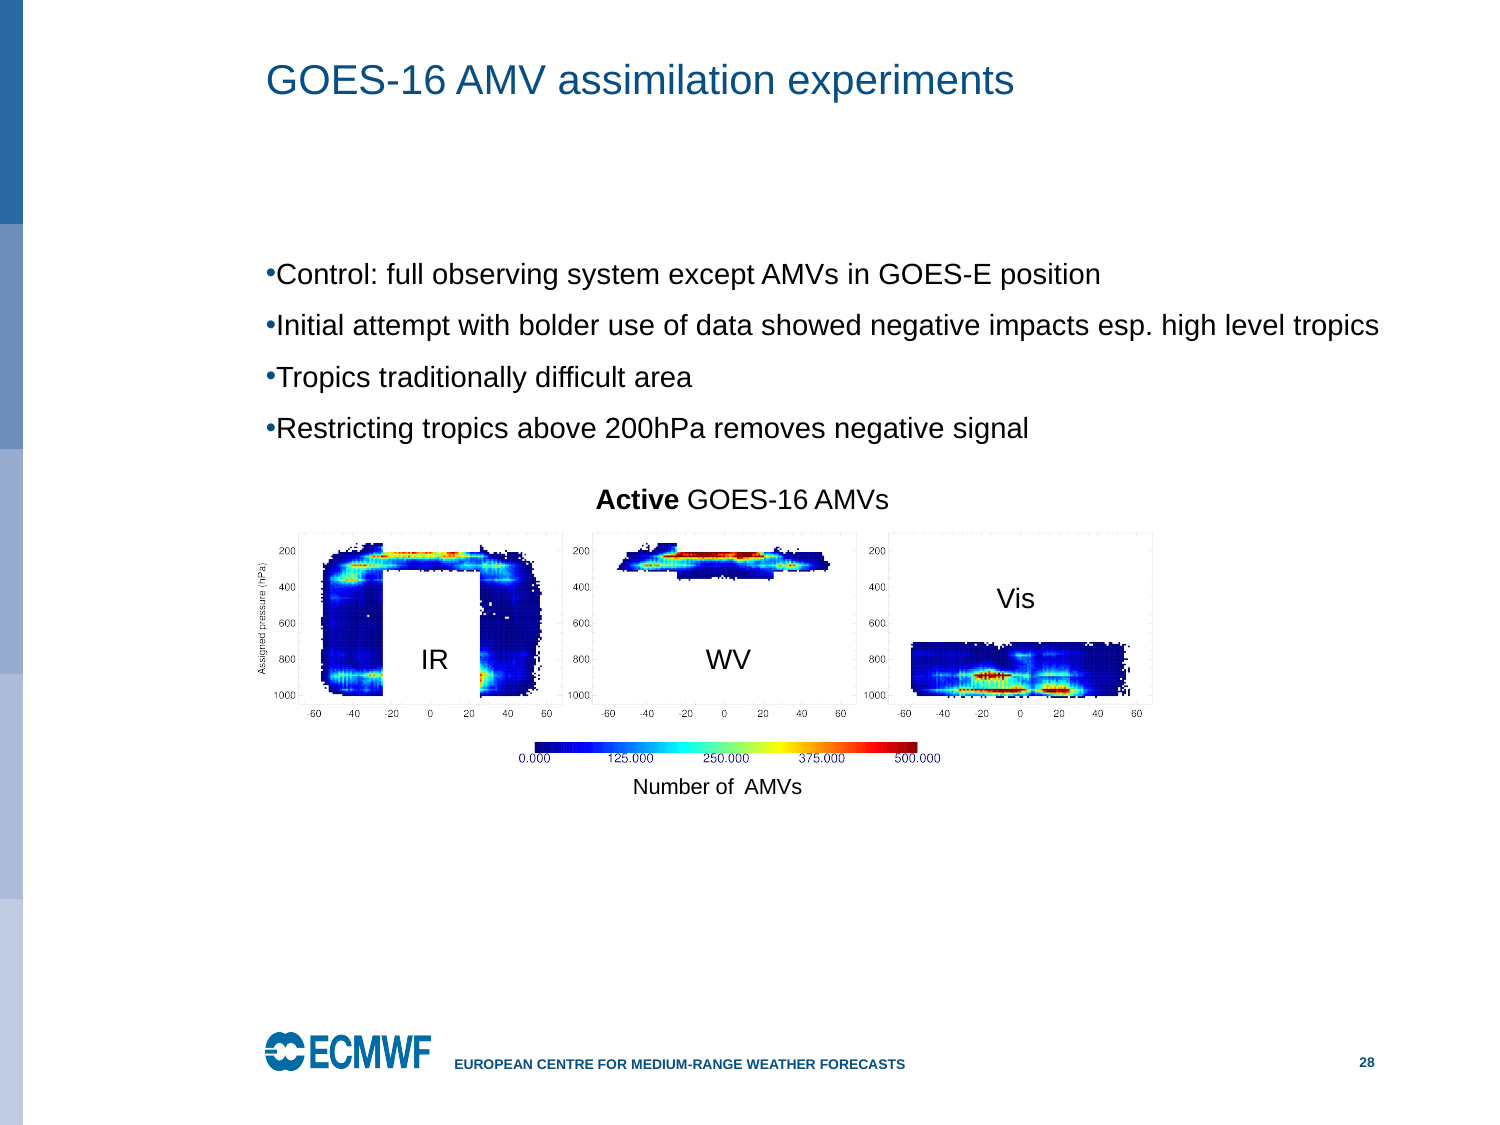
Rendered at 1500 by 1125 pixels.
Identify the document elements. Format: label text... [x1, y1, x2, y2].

list Control: full observing system except AMVs in GOES-E position Initial attempt with bolder use of data showed negative impacts esp. high level tropics Tropics traditionally difficult area Restricting tropics above 200hPa removes negative signal [265, 255, 1394, 870]
picture [0, 0, 23, 1125]
footer European Centre for Medium-Range Weather Forecasts [431, 1034, 930, 1073]
slide_number 28 [1234, 1034, 1500, 1071]
picture [265, 1032, 431, 1071]
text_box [244, 473, 1168, 808]
title GOES-16 AMV assimilation experiments [265, 59, 1348, 120]
